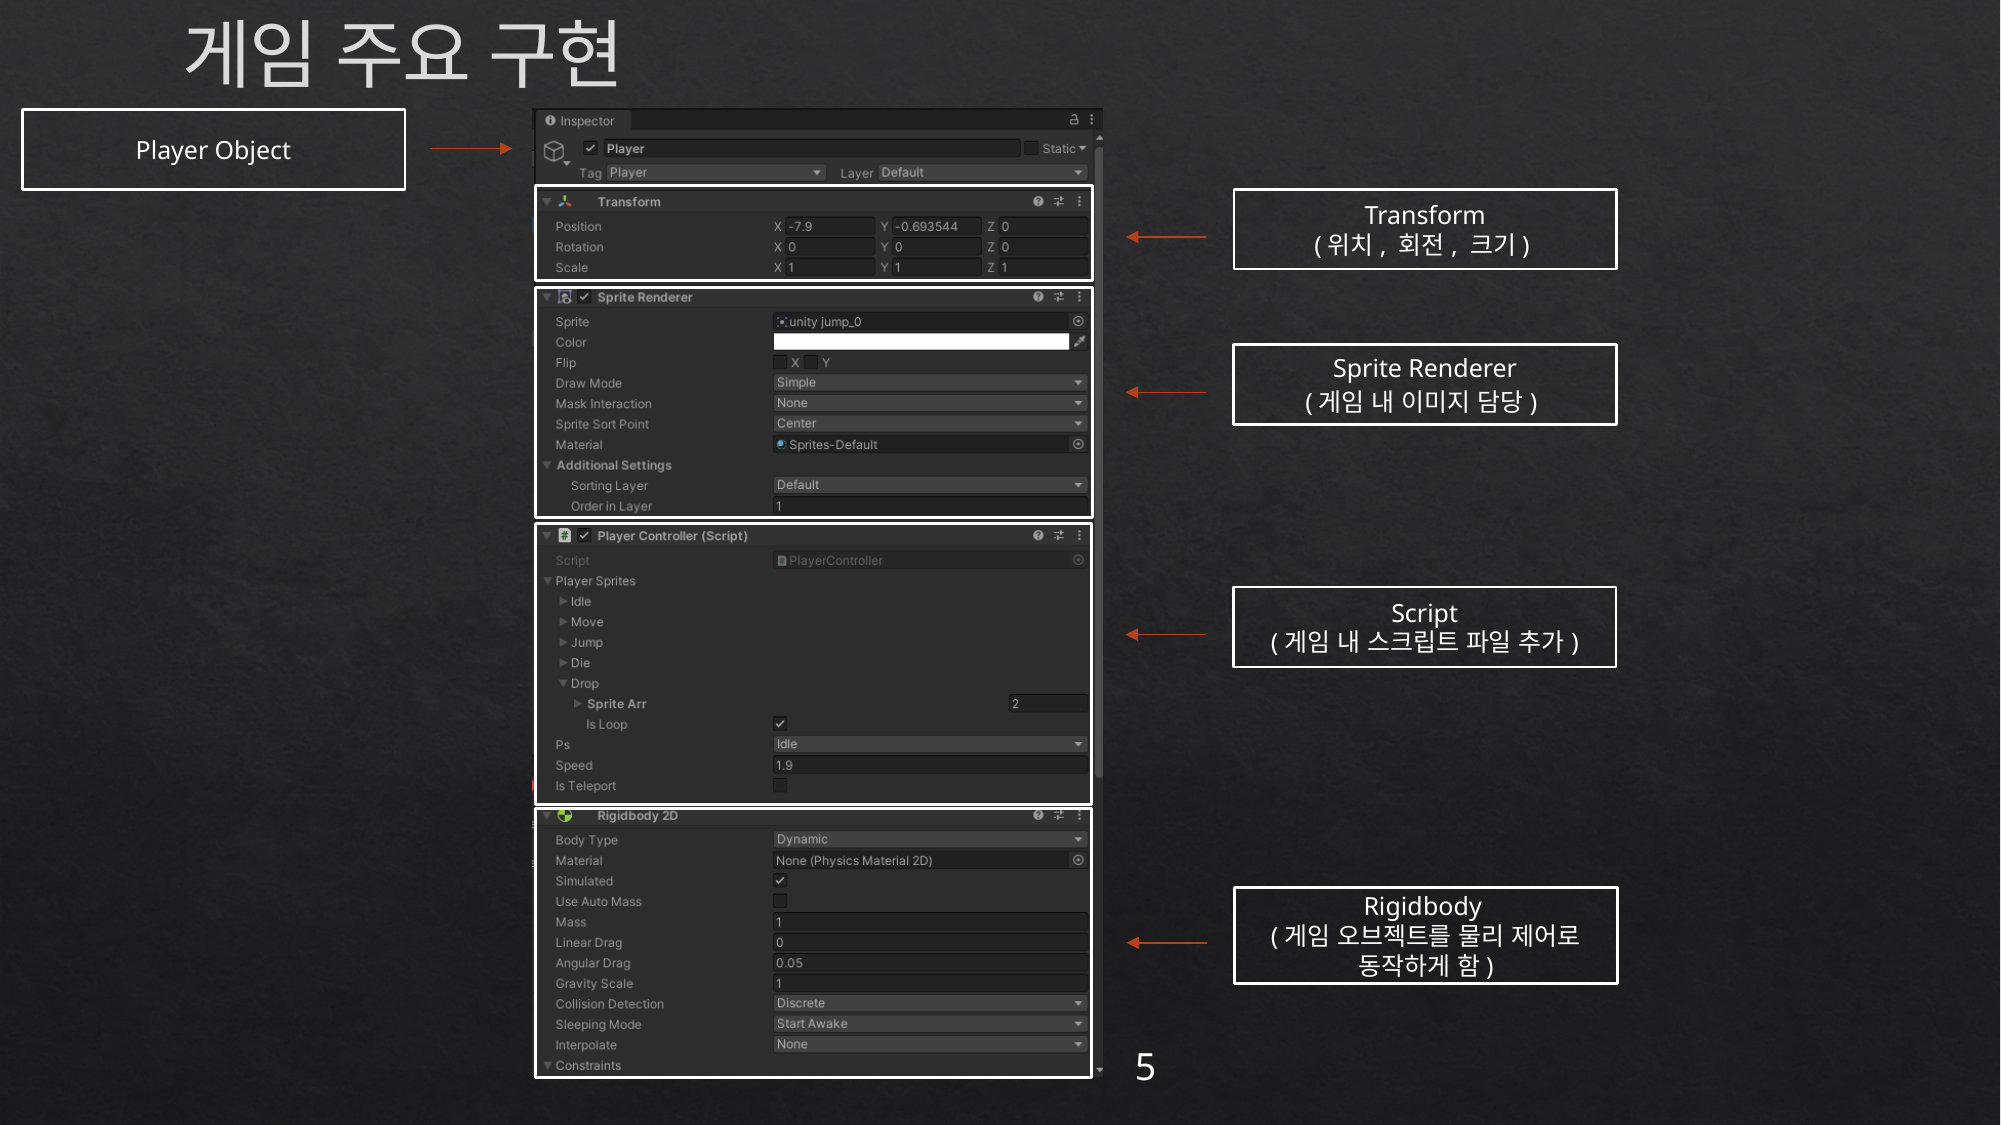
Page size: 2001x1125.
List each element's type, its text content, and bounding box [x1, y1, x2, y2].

text_box Player Object [21, 108, 406, 191]
text_box Sprite Renderer (게임 내 이미지 담당) [1232, 343, 1618, 426]
text_box Script (게임 내 스크립트 파일 추가) [1232, 586, 1617, 668]
text_box 게임 주요 구현 [167, 0, 780, 105]
text_box Rigidbody (게임 오브젝트를 물리 제어로 동작하게 함) [1233, 886, 1619, 985]
picture [532, 108, 1104, 1078]
text_box Transform (위치, 회전, 크기) [1233, 188, 1618, 270]
text_box 5 [1120, 1035, 1172, 1096]
